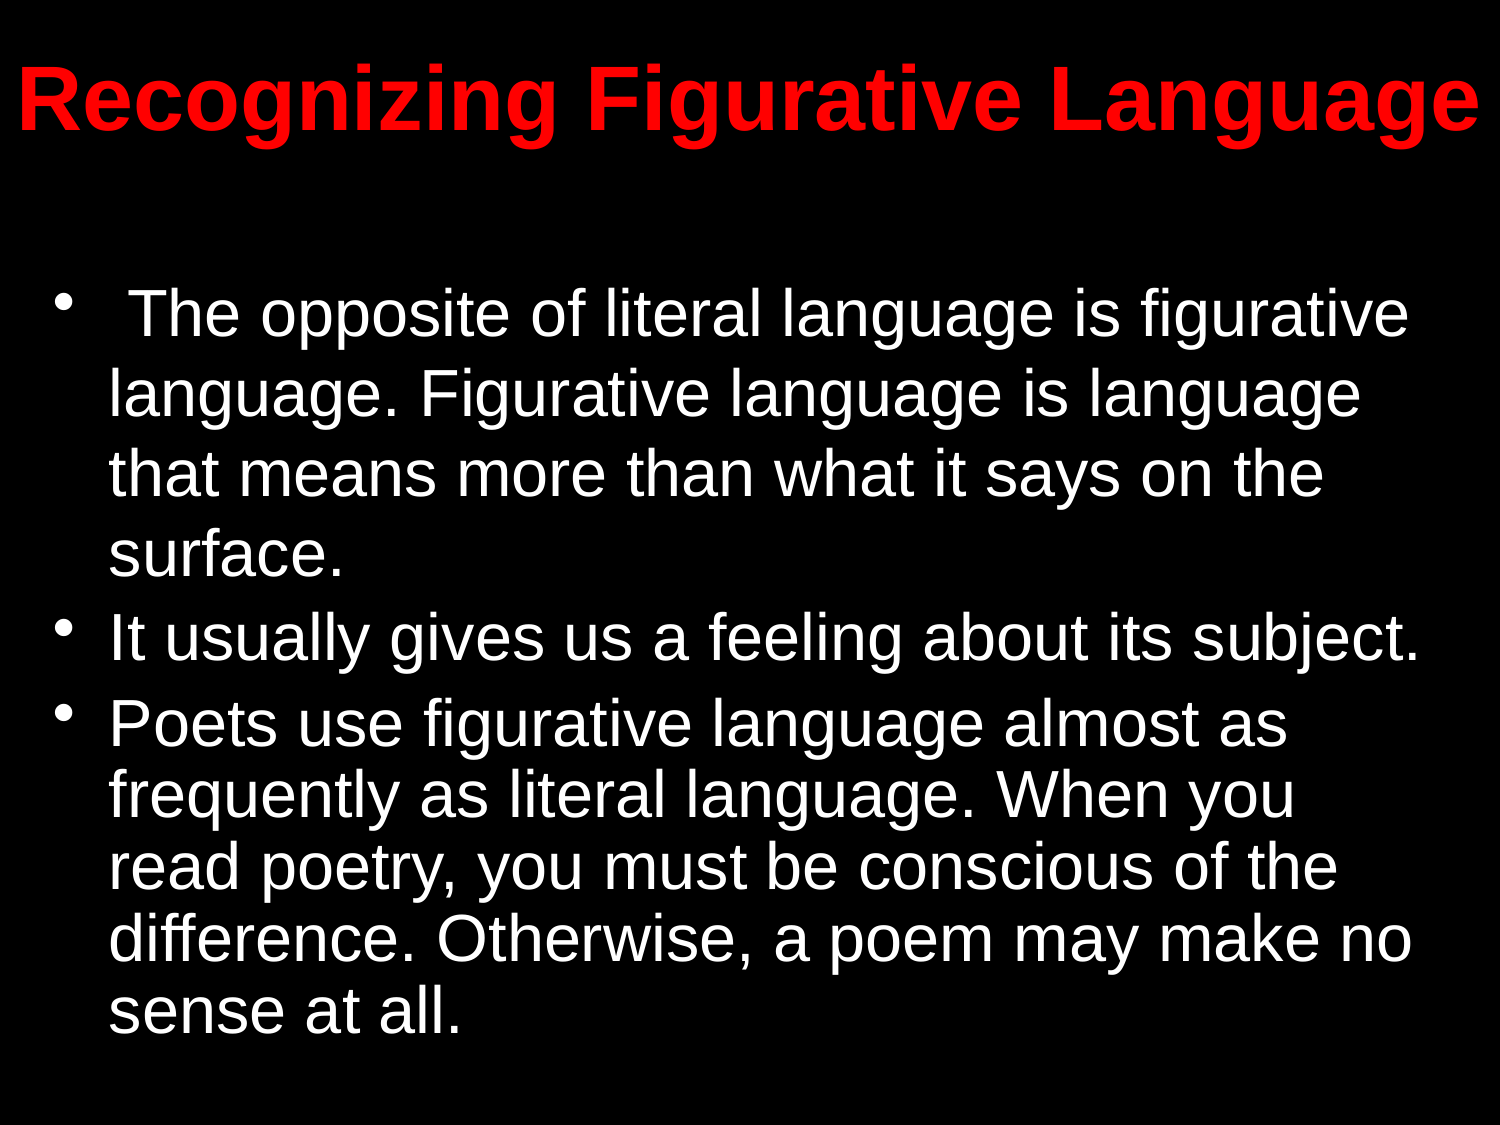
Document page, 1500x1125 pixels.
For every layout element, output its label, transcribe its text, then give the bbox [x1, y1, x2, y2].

title Recognizing Figurative Language [0, 0, 1500, 188]
list The opposite of literal language is figurative language. Figurative language is language that means more than what it says on the surface. It usually gives us a feeling about its subject. Poets use figurative language almost as frequently as literal language. When you read poetry, you must be conscious of the difference. Otherwise, a poem may make no sense at all. [37, 262, 1463, 1125]
